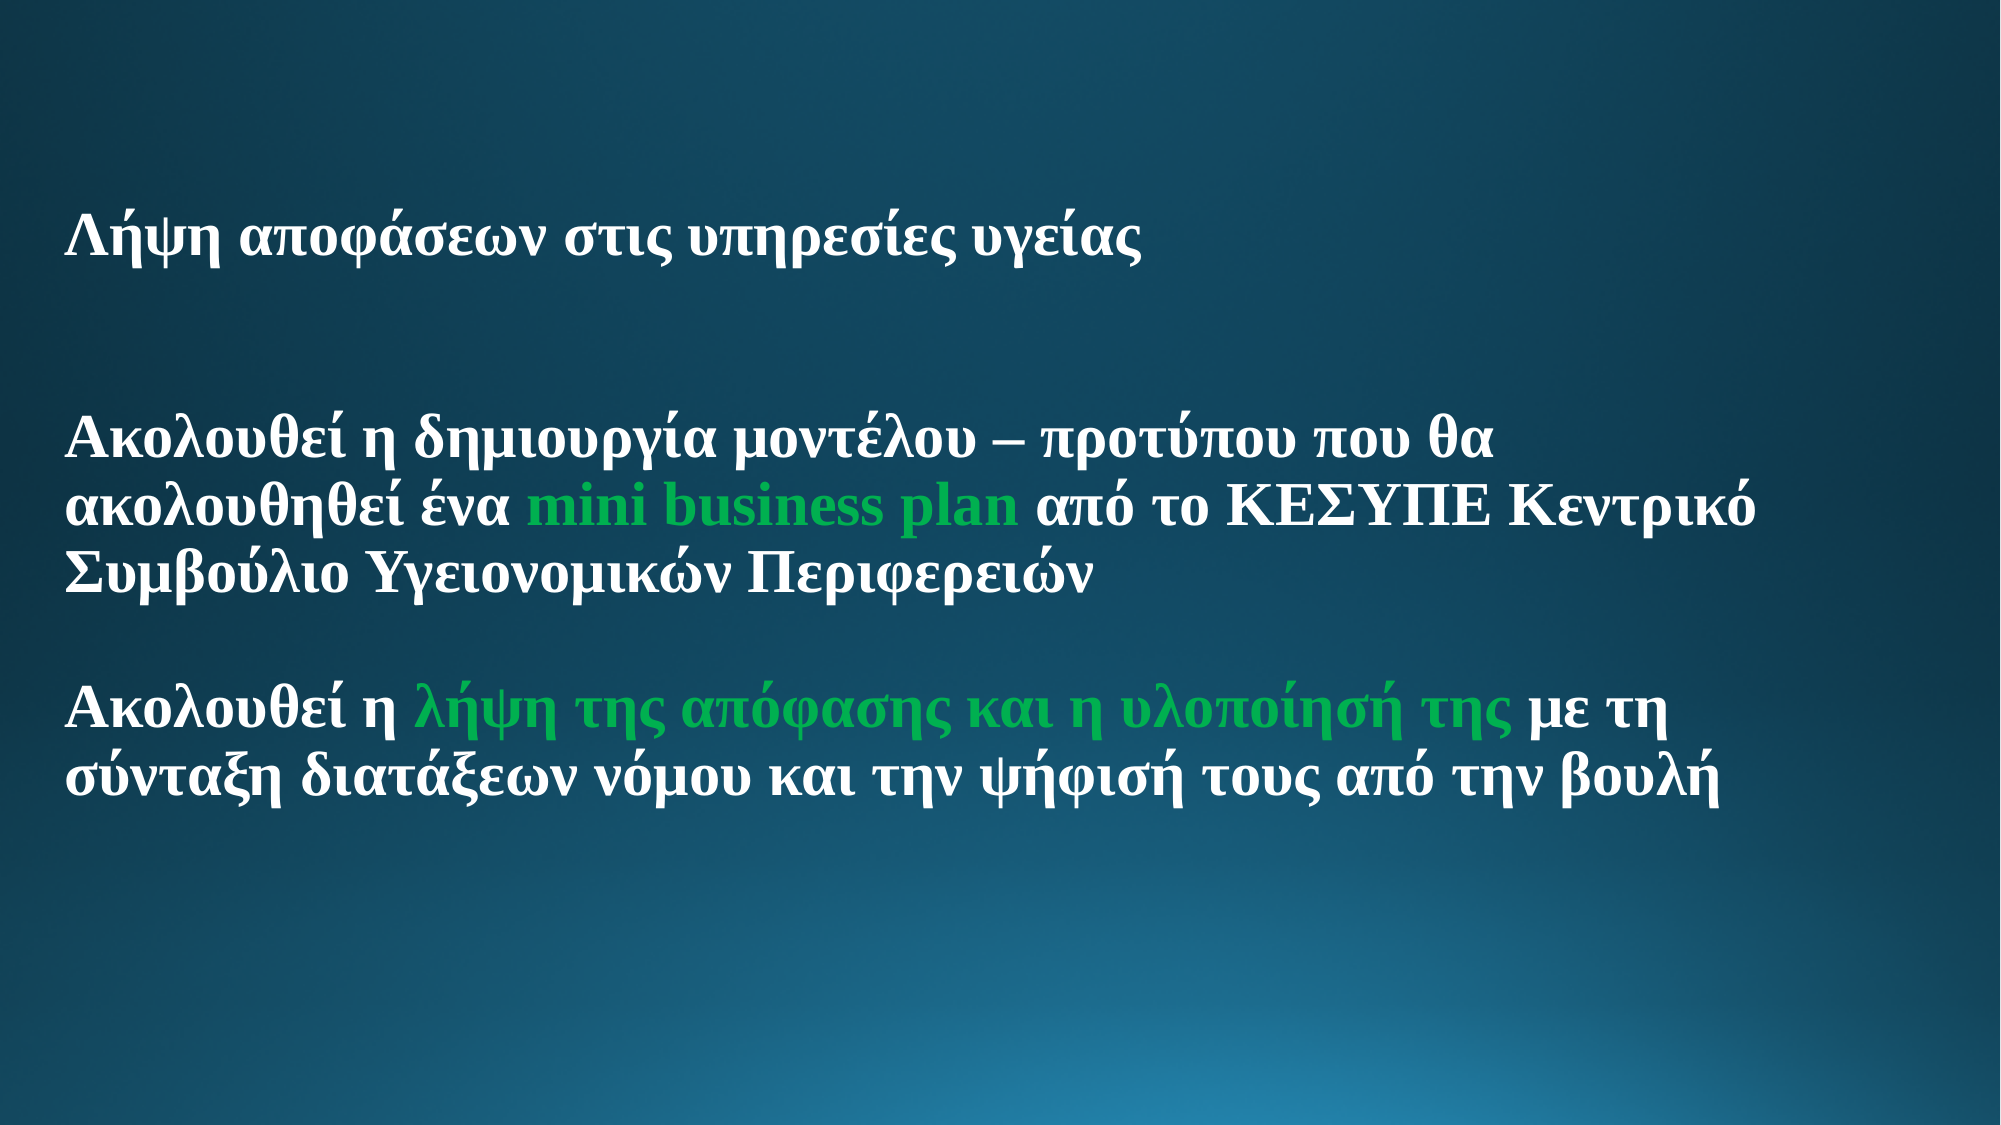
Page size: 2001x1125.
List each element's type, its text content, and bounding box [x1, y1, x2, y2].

picture [0, 0, 2001, 1125]
title Λήψη αποφάσεων στις υπηρεσίες υγείας Ακολουθεί η δημιουργία μοντέλου – προτύπου που θα ακολουθηθεί ένα mini business plan από το ΚΕΣΥΠΕ Κεντρικό Συμβούλιο Υγειονομικών Περιφερειών Ακολουθεί η λήψη της απόφασης και η υλοποίησή της με τη σύνταξη διατάξεων νόμου και την ψήφισή τους από την βουλή [49, 396, 1775, 614]
